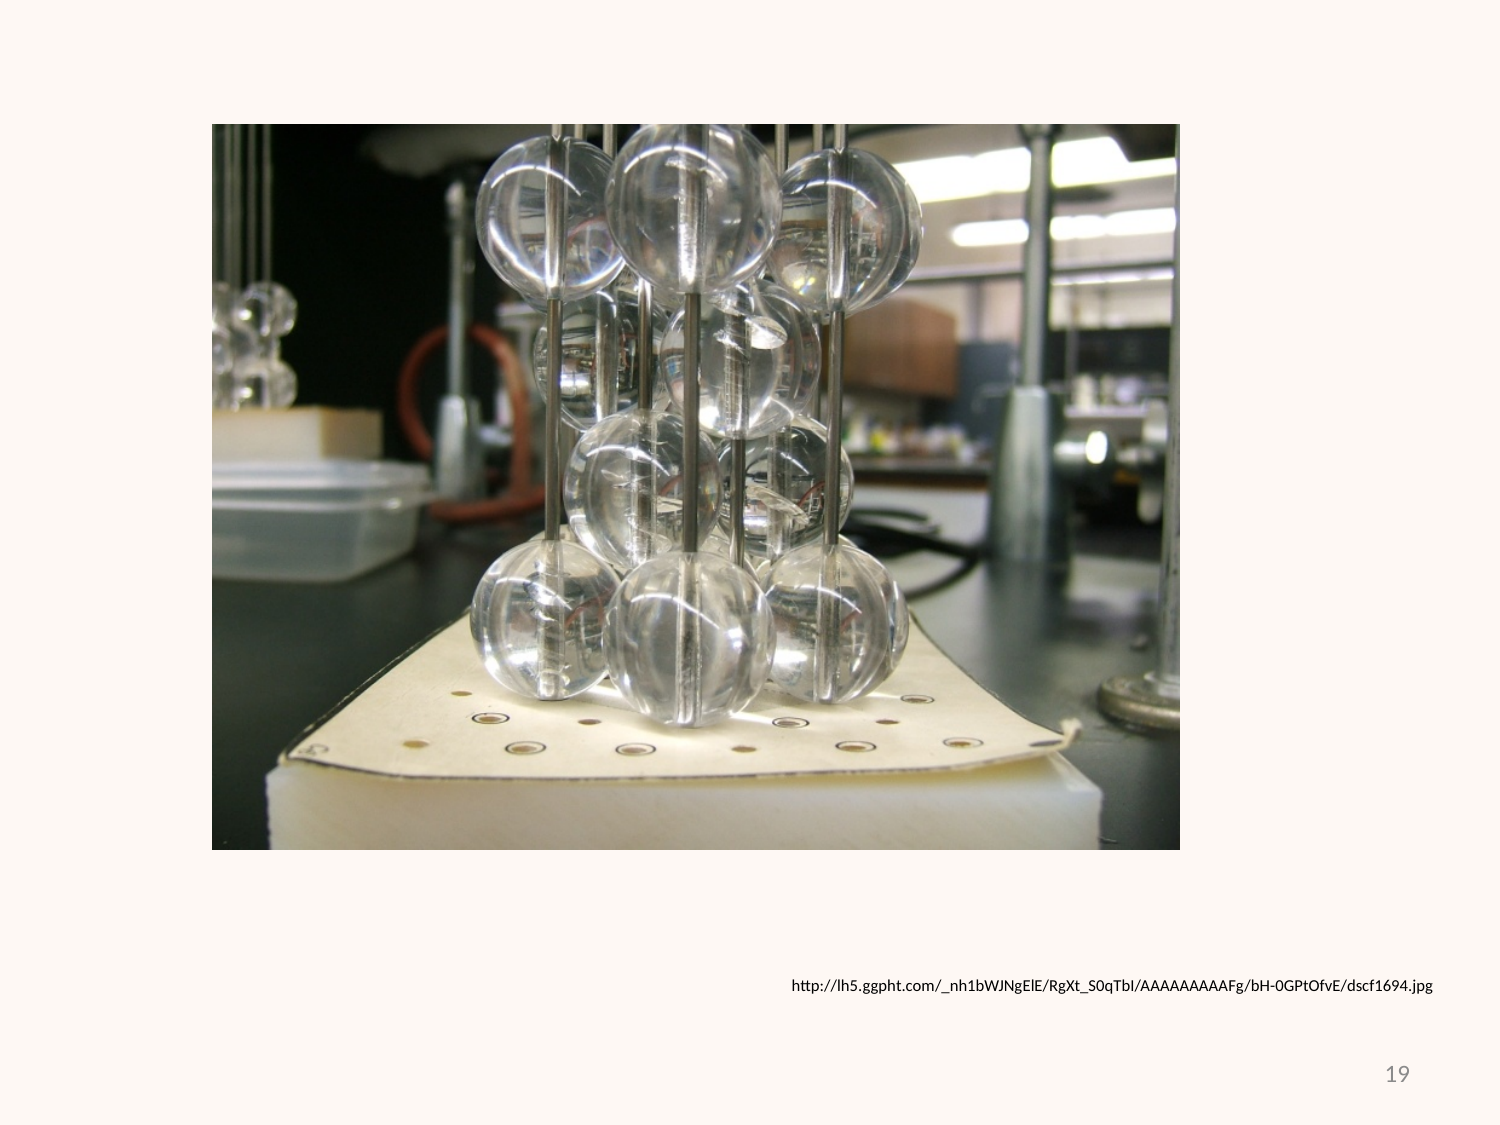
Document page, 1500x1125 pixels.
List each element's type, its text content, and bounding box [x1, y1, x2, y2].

text_box http://lh5.ggpht.com/_nh1bWJNgElE/RgXt_S0qTbI/AAAAAAAAAFg/bH-0GPtOfvE/dscf1694.jpg [776, 967, 1450, 1003]
slide_number 19 [1074, 1042, 1425, 1103]
picture [212, 124, 1180, 851]
